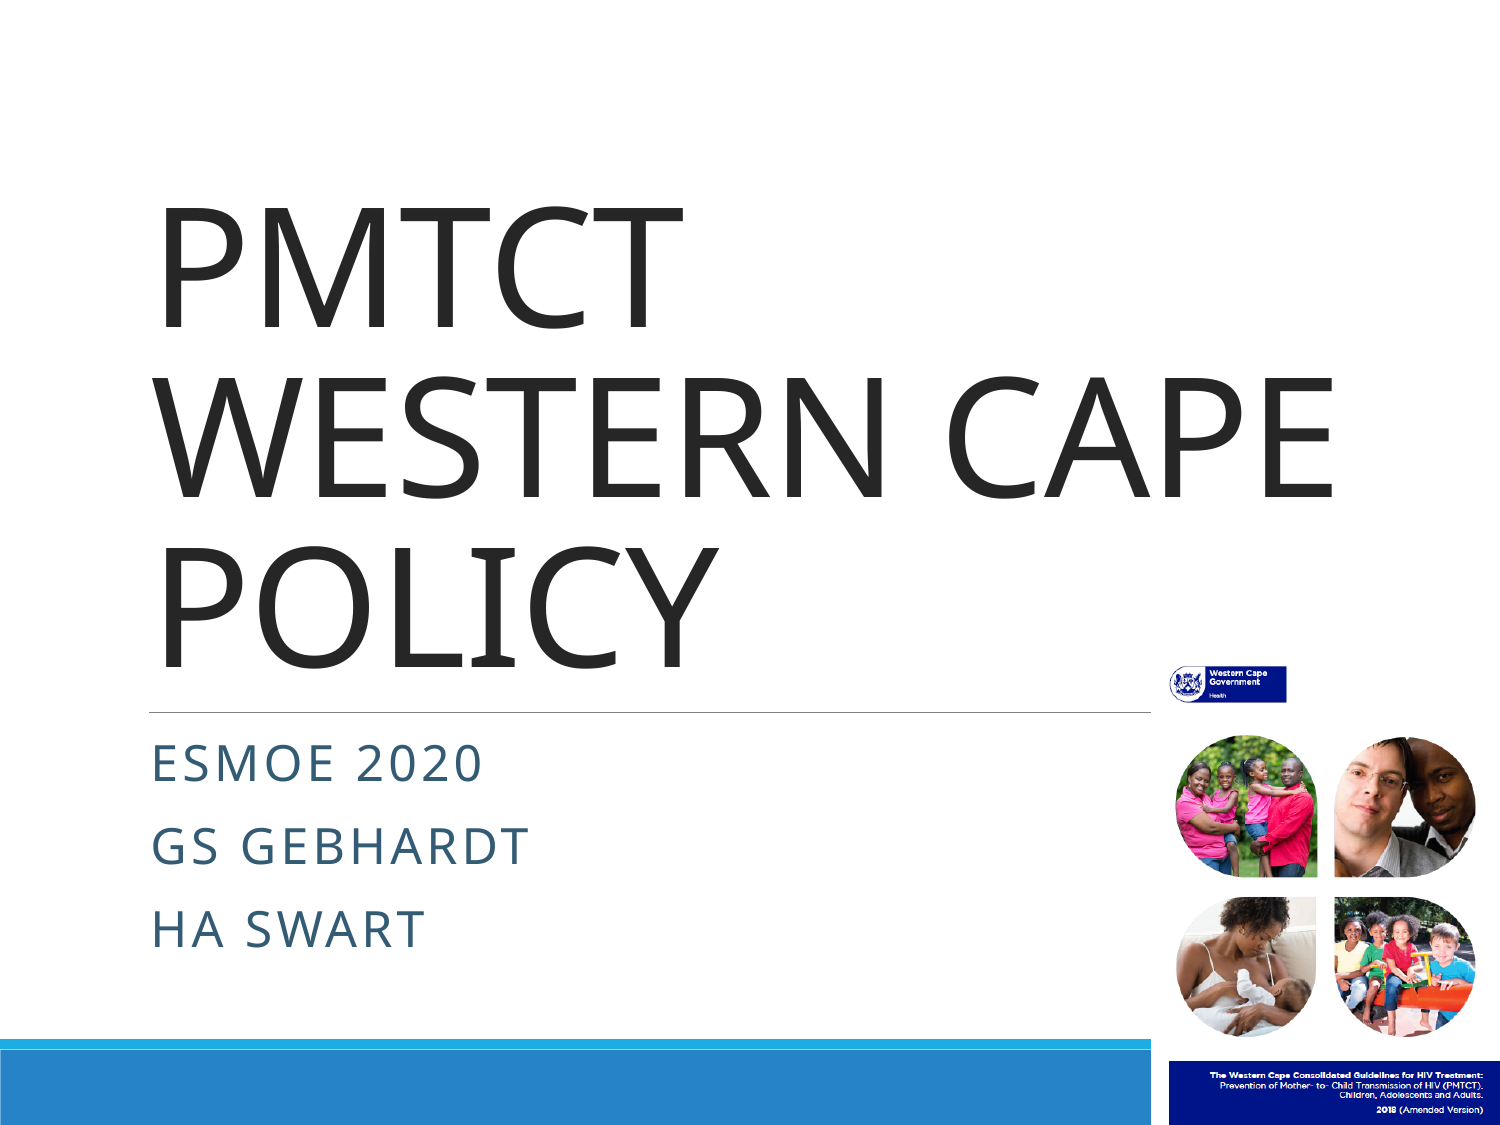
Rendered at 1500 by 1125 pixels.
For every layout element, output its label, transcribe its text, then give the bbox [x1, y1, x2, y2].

title PMTCT WESTERN CAPE POLICY [135, 124, 1373, 710]
picture [1150, 656, 1500, 1125]
subtitle ESMOE 2020 GS GEBHARDT HA Swart [135, 730, 1148, 988]
